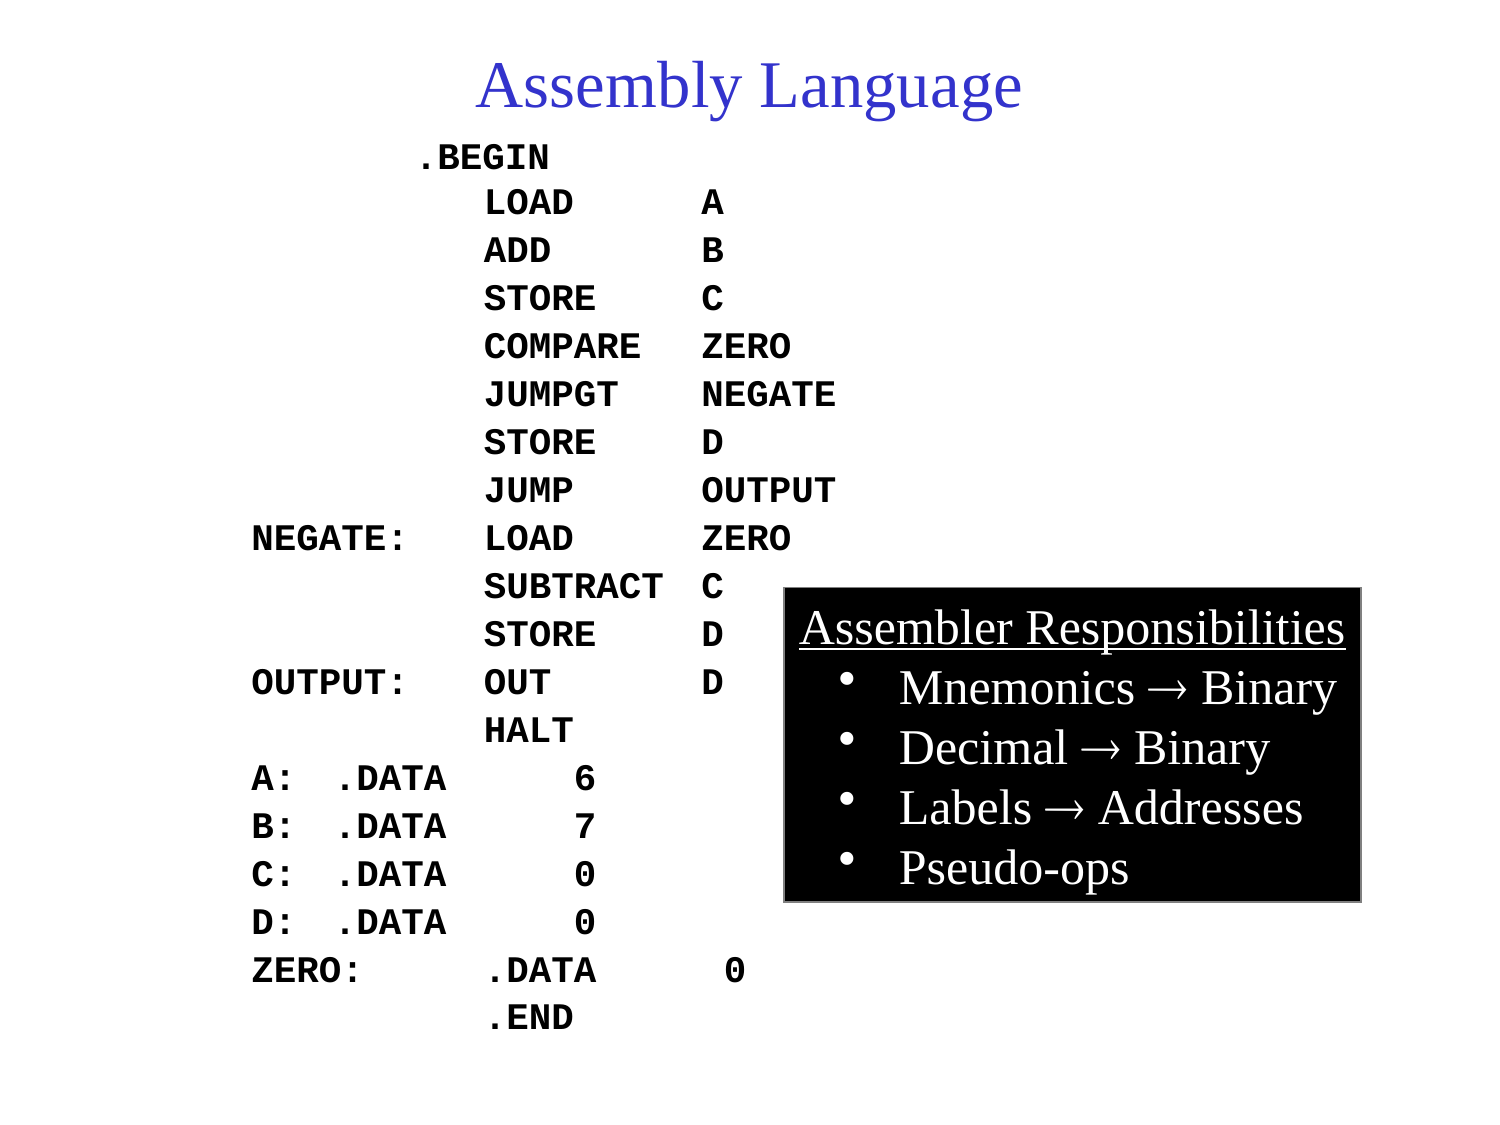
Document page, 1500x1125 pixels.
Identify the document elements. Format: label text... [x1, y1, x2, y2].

list LOAD A ADD B STORE C COMPARE ZERO JUMPGT NEGATE STORE D JUMP OUTPUT NEGATE: LOAD ZERO SUBTRACT C STORE D OUTPUT: OUT D HALT A: .DATA 6 B: .DATA 7 C: .DATA 0 D: .DATA 0 ZERO: .DATA 0 .END [112, 174, 1388, 1075]
title Assembly Language [112, 24, 1388, 138]
text_box .BEGIN [399, 124, 565, 185]
text_box Assembler Responsibilities Mnemonics  Binary Decimal  Binary Labels  Addresses Pseudo-ops [784, 587, 1361, 903]
